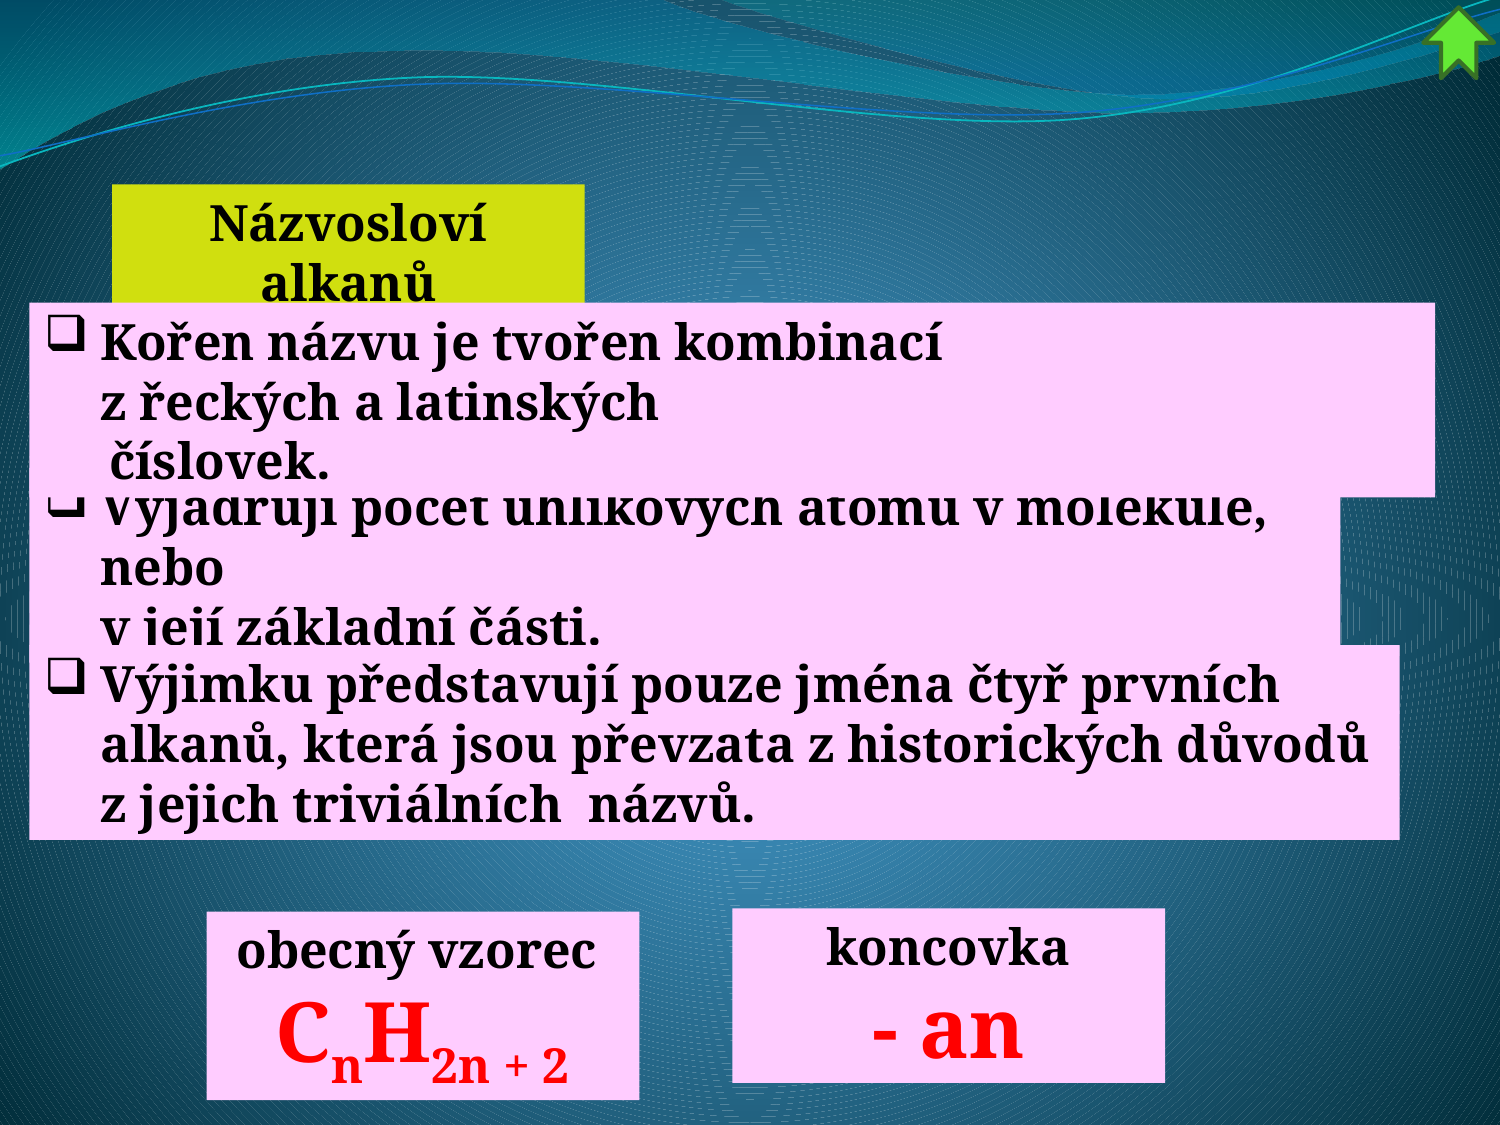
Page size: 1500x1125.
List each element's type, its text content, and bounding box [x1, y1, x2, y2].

text_box koncovka - an [732, 908, 1166, 1083]
text_box Vyjadřují počet uhlíkových atomů v molekule, nebo v její základní části. [29, 498, 1341, 645]
text_box Názvosloví alkanů [112, 184, 585, 302]
text_box [1421, 5, 1497, 81]
text_box obecný vzorec CnH2n + 2 [206, 911, 640, 1101]
text_box Kořen názvu je tvořen kombinací z řeckých a latinských číslovek. [29, 302, 1436, 498]
text_box Výjimku představují pouze jména čtyř prvních alkanů, která jsou převzata z historických důvodů z jejich triviálních názvů. [29, 645, 1400, 840]
